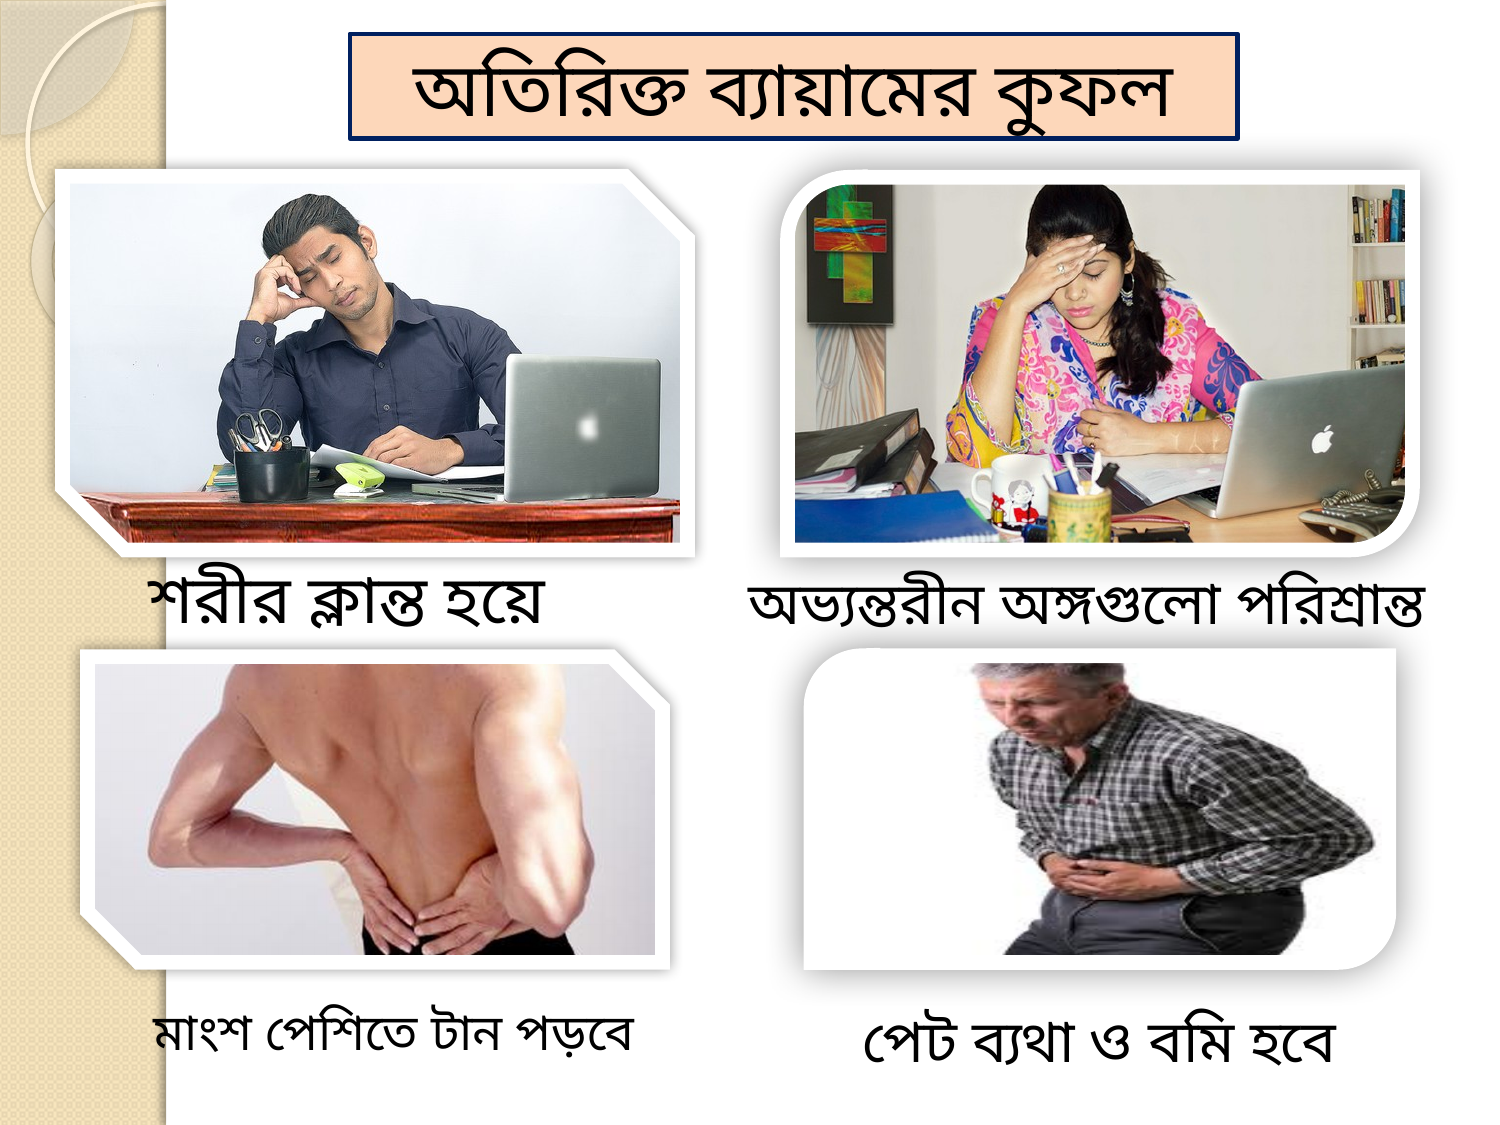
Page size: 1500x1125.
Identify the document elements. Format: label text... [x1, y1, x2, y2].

picture [87, 656, 663, 963]
picture [62, 176, 688, 551]
picture [787, 177, 1413, 551]
picture [810, 655, 1390, 963]
text_box মাংশ পেশিতে টান পড়বে [87, 999, 700, 1060]
text_box শরীর ক্লান্ত হয়ে পড়বে [81, 561, 613, 640]
text_box অভ্যন্তরীন অঙ্গগুলো পরিশ্রান্ত হয়ে পড়বে [712, 566, 1463, 707]
text_box অতিরিক্ত ব্যায়ামের কুফল [349, 33, 1238, 139]
text_box পেট ব্যথা ও বমি হবে [811, 1004, 1387, 1075]
